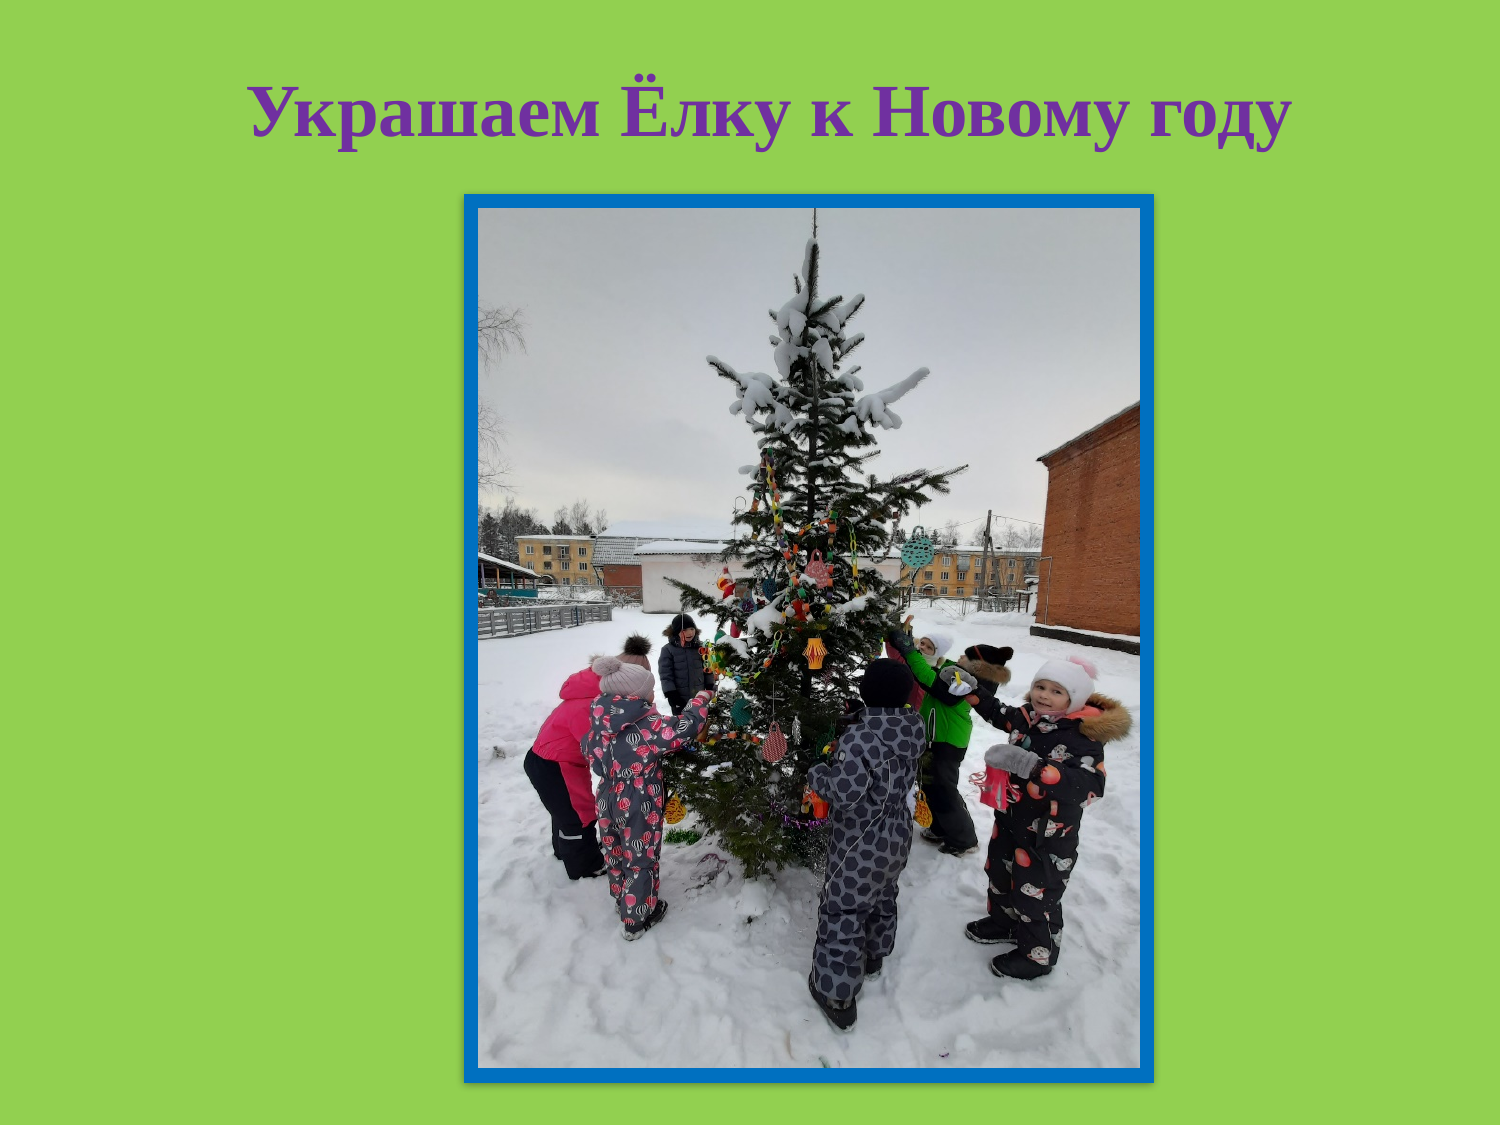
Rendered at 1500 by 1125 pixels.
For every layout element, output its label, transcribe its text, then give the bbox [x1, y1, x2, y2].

text_box Украшаем Ёлку к Новому году [230, 54, 1400, 160]
picture [478, 207, 1140, 1069]
text_box [64, 0, 1424, 601]
